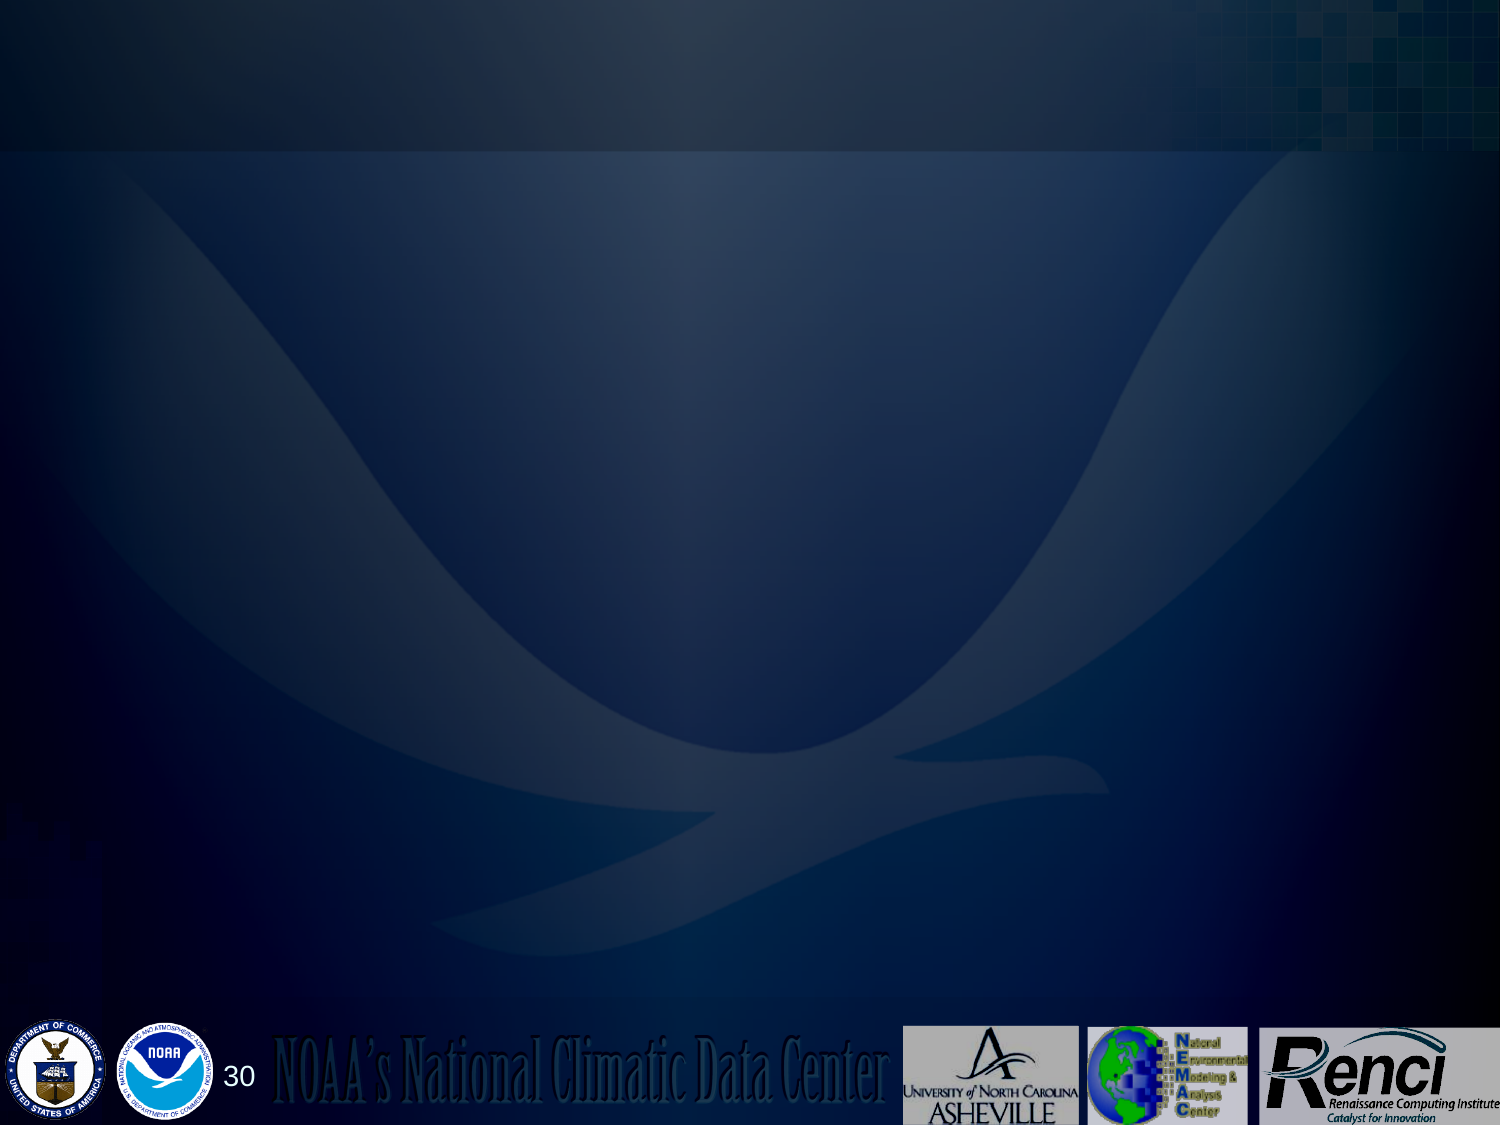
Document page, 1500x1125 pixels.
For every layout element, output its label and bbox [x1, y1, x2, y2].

picture [112, 1018, 217, 1123]
picture [0, 1015, 110, 1125]
